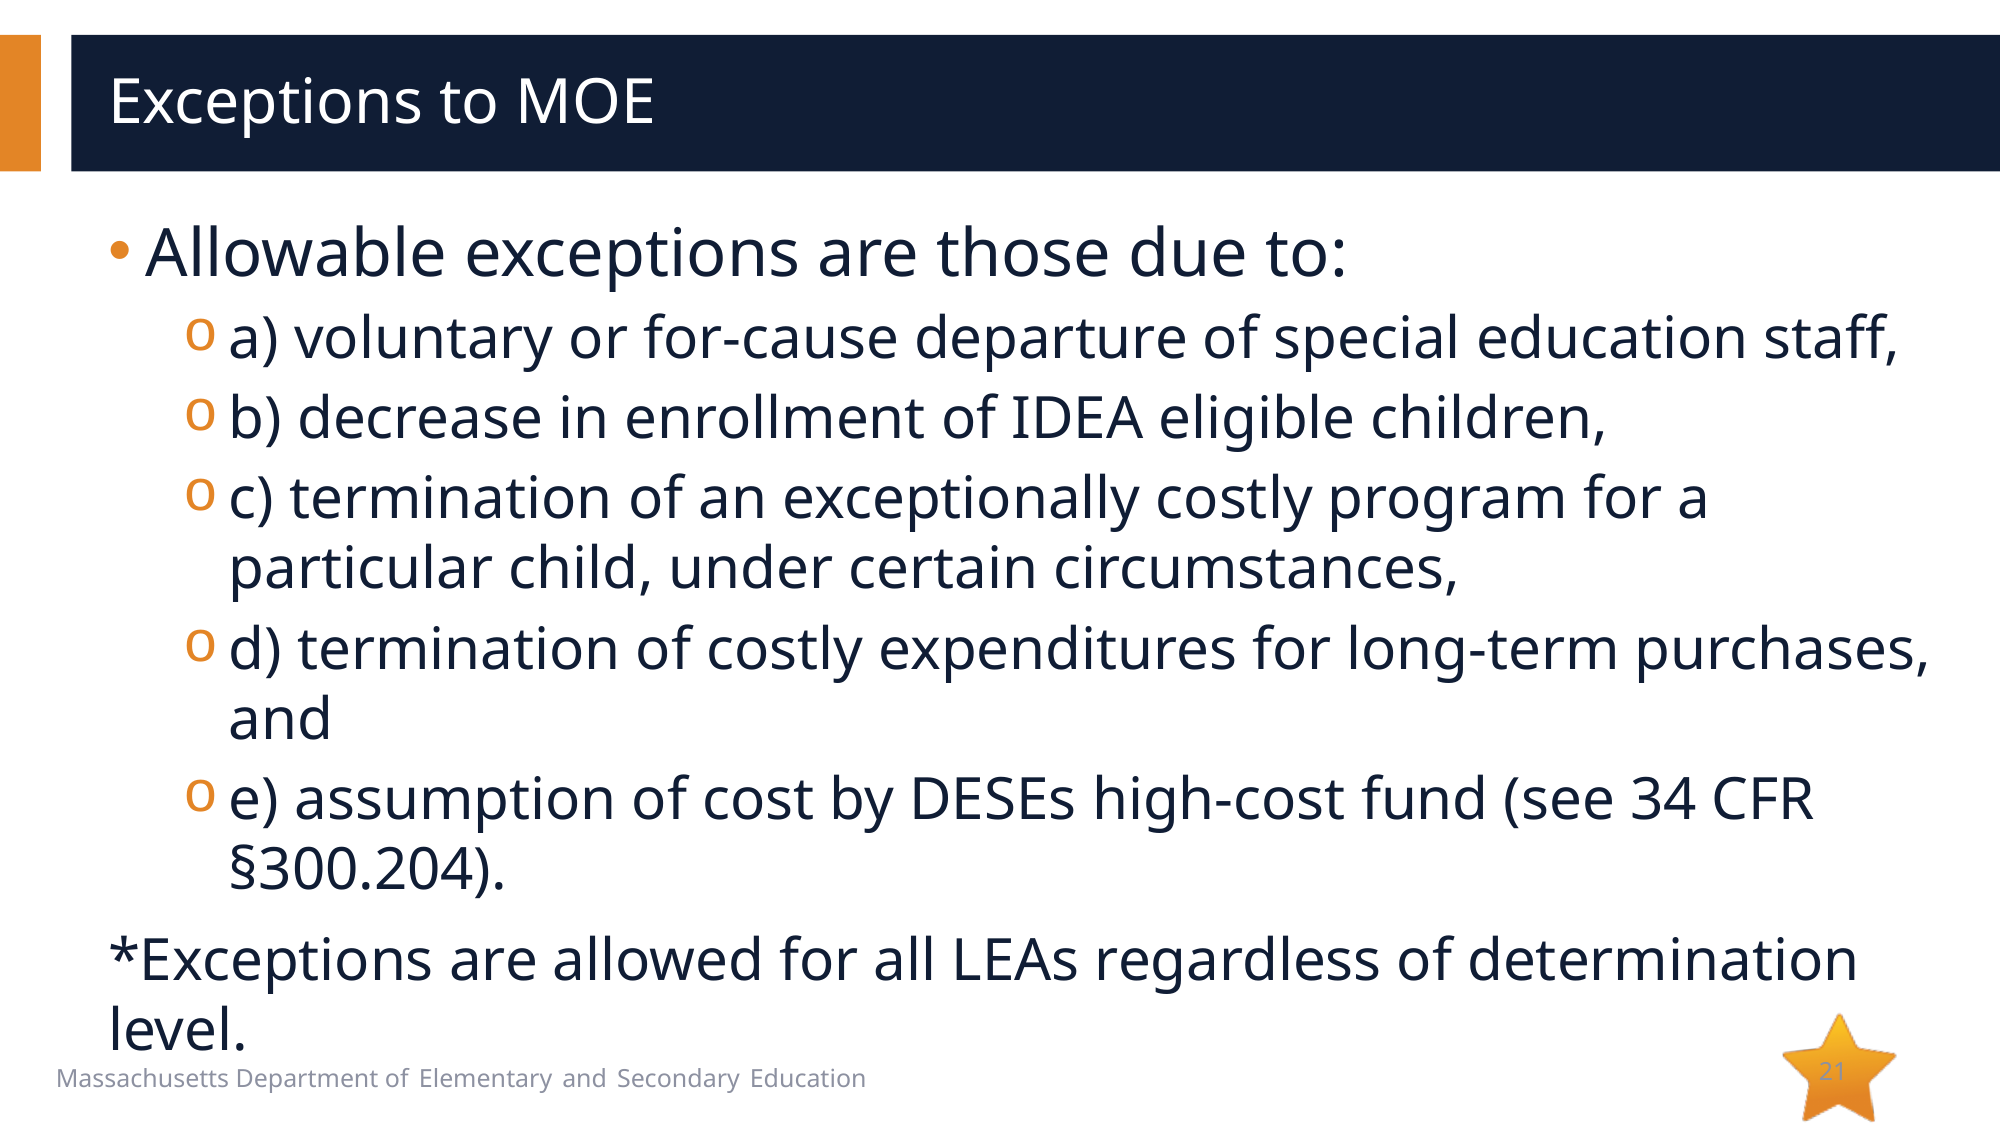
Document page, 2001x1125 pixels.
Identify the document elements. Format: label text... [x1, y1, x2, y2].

picture [1775, 1031, 1909, 1125]
list Allowable exceptions are those due to: a) voluntary or for-cause departure of special education staff, b) decrease in enrollment of IDEA eligible children, c) termination of an exceptionally costly program for a particular child, under certain circumstances, d) termination of costly expenditures for long-term purchases, and e) assumption of cost by DESEs high-cost fund (see 34 CFR §300.204). *Exceptions are allowed for all LEAs regardless of determination level. [93, 201, 1959, 1031]
title Exceptions to MOE [93, 47, 1959, 159]
slide_number 21 [1412, 1042, 1863, 1103]
